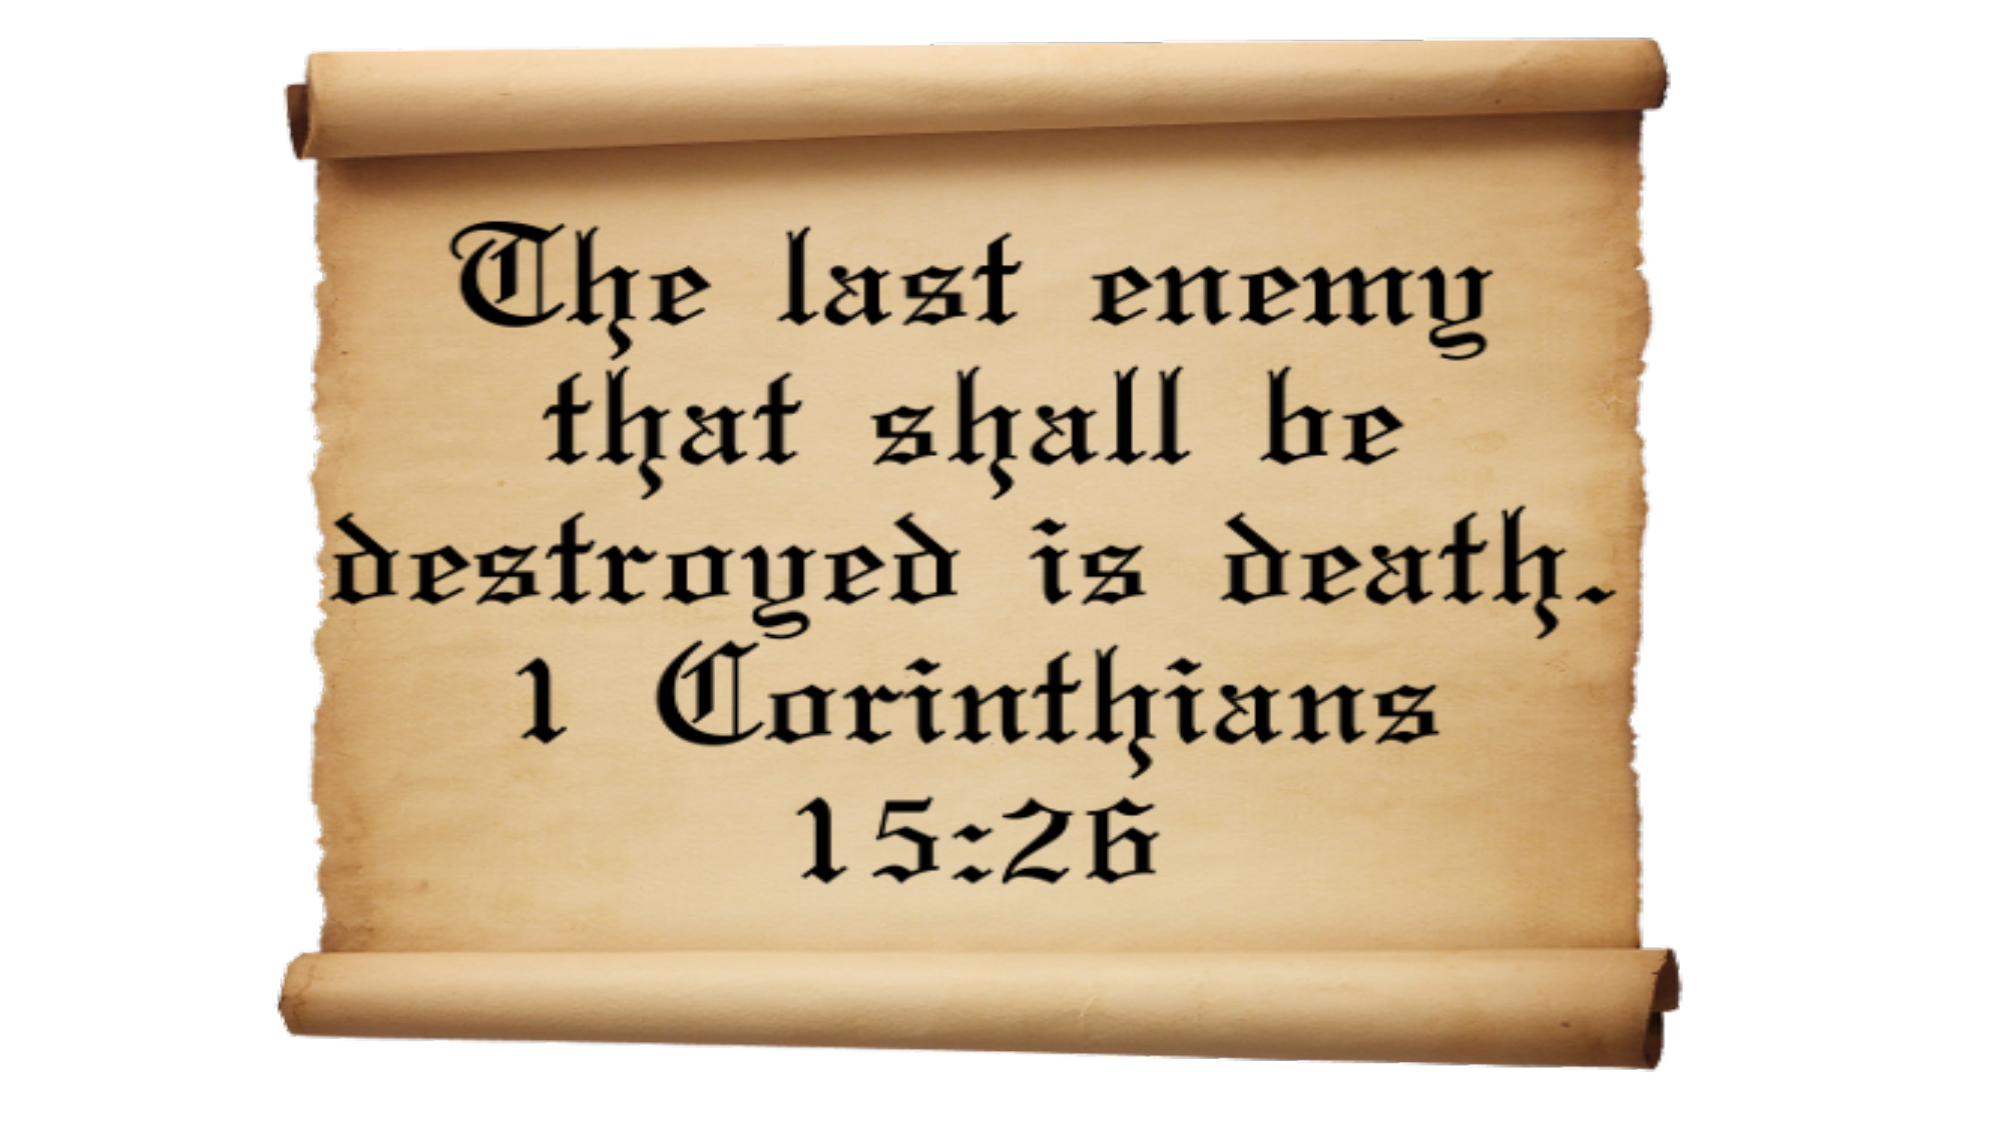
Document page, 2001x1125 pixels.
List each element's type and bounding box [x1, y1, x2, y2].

picture [224, 0, 1728, 1103]
